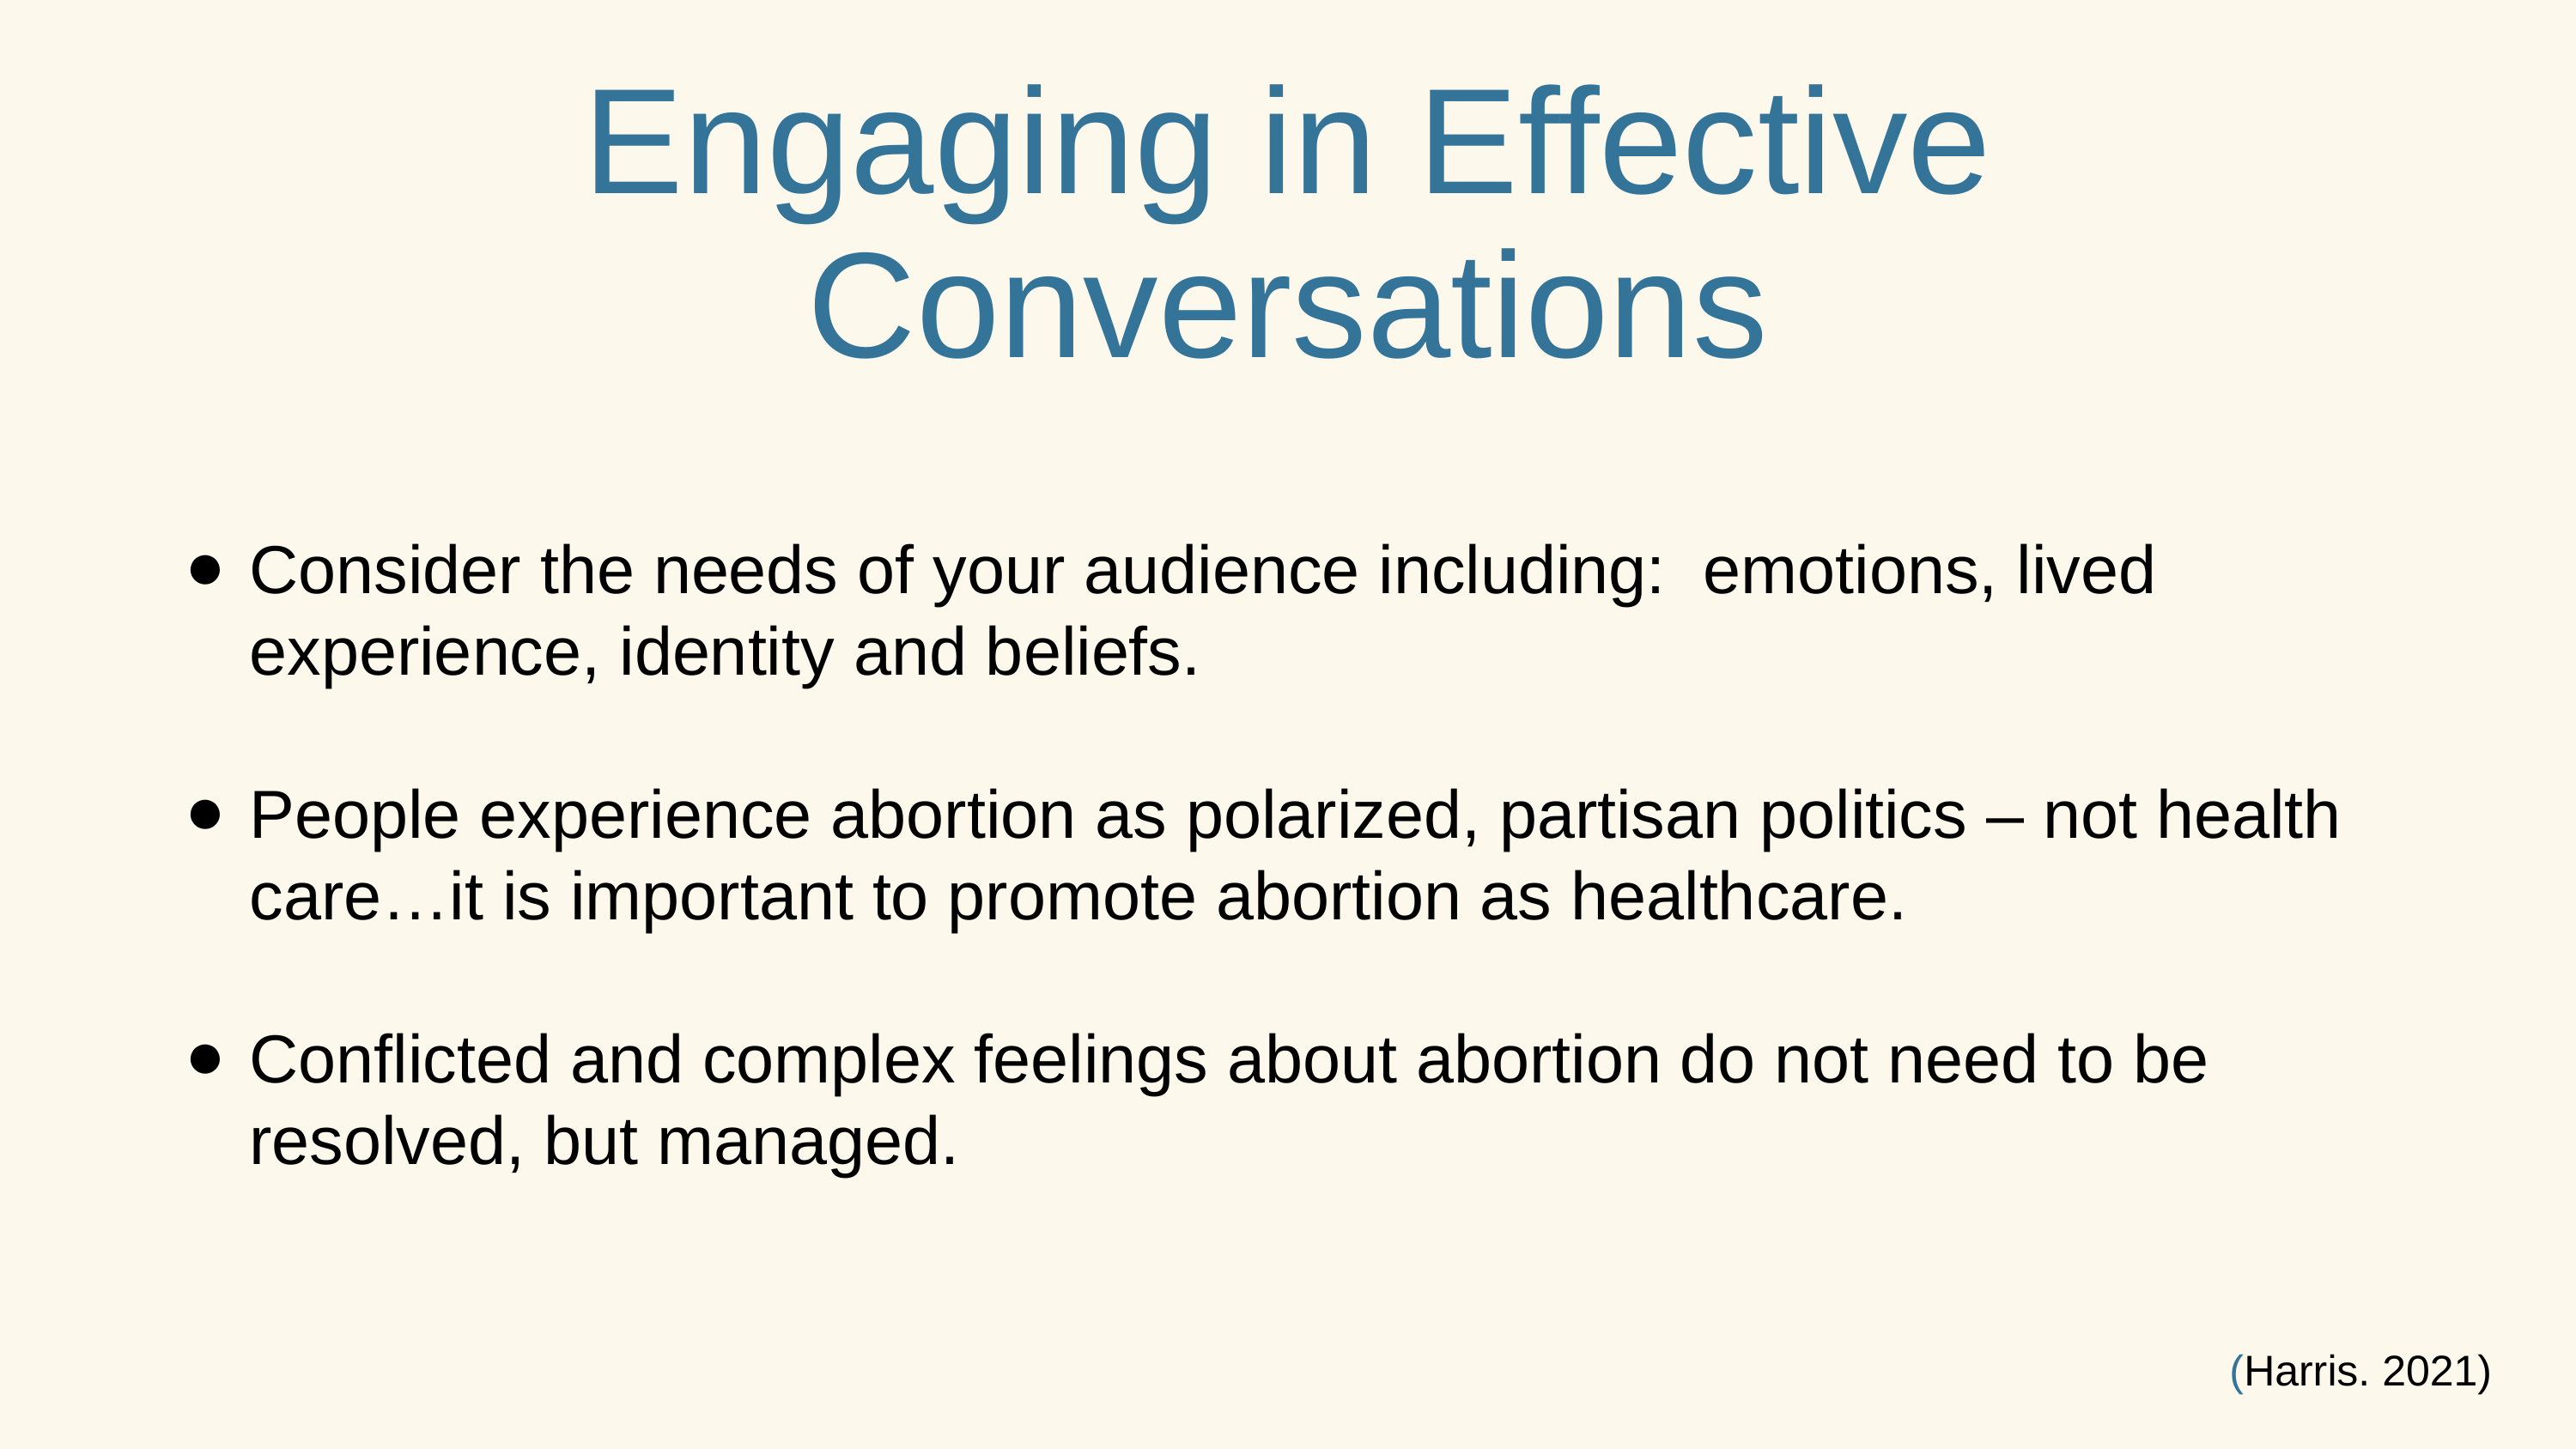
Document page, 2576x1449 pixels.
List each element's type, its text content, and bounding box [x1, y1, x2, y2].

text_box Consider the needs of your audience including: emotions, lived experience, identity and beliefs. People experience abortion as polarized, partisan politics – not health care…it is important to promote abortion as healthcare. Conflicted and complex feelings about abortion do not need to be resolved, but managed. [172, 512, 2404, 1226]
text_box Engaging in Effective Conversations [151, 55, 2425, 397]
text_box (Harris. 2021) [1684, 1336, 2506, 1401]
